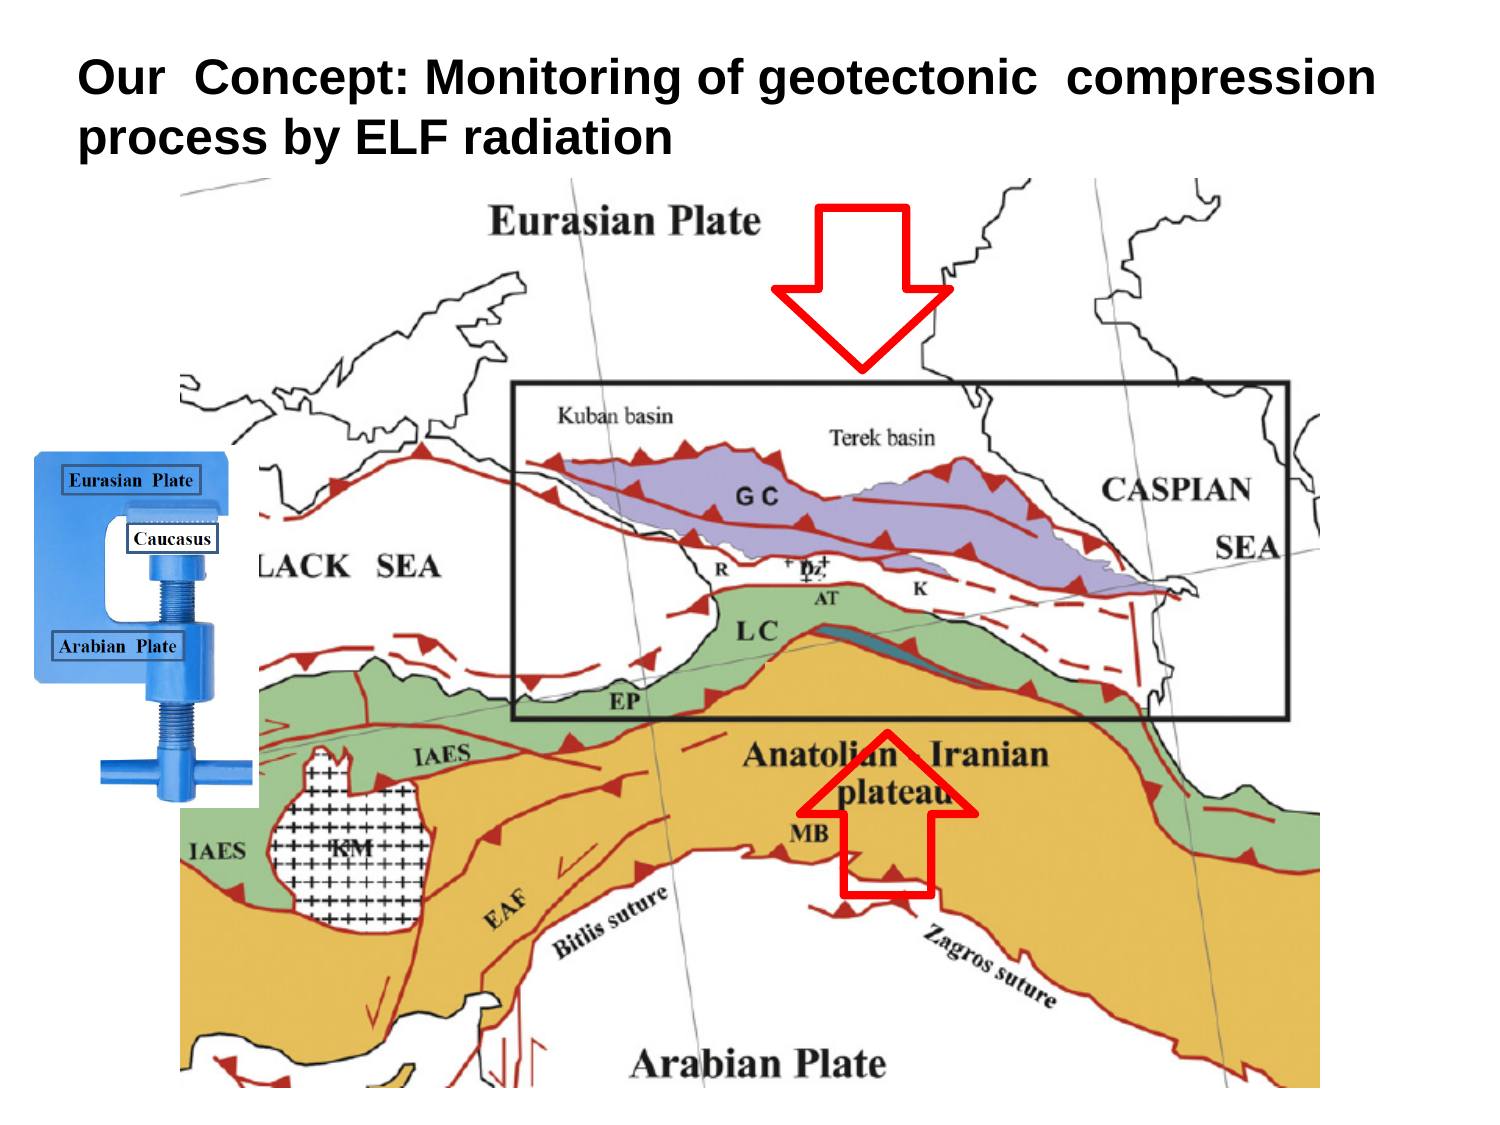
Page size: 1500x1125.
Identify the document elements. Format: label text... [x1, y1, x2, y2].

text_box Our Concept: Monitoring of geotectonic compression process by ELF radiation [62, 37, 1425, 173]
picture [24, 445, 259, 808]
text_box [180, 177, 1320, 1088]
